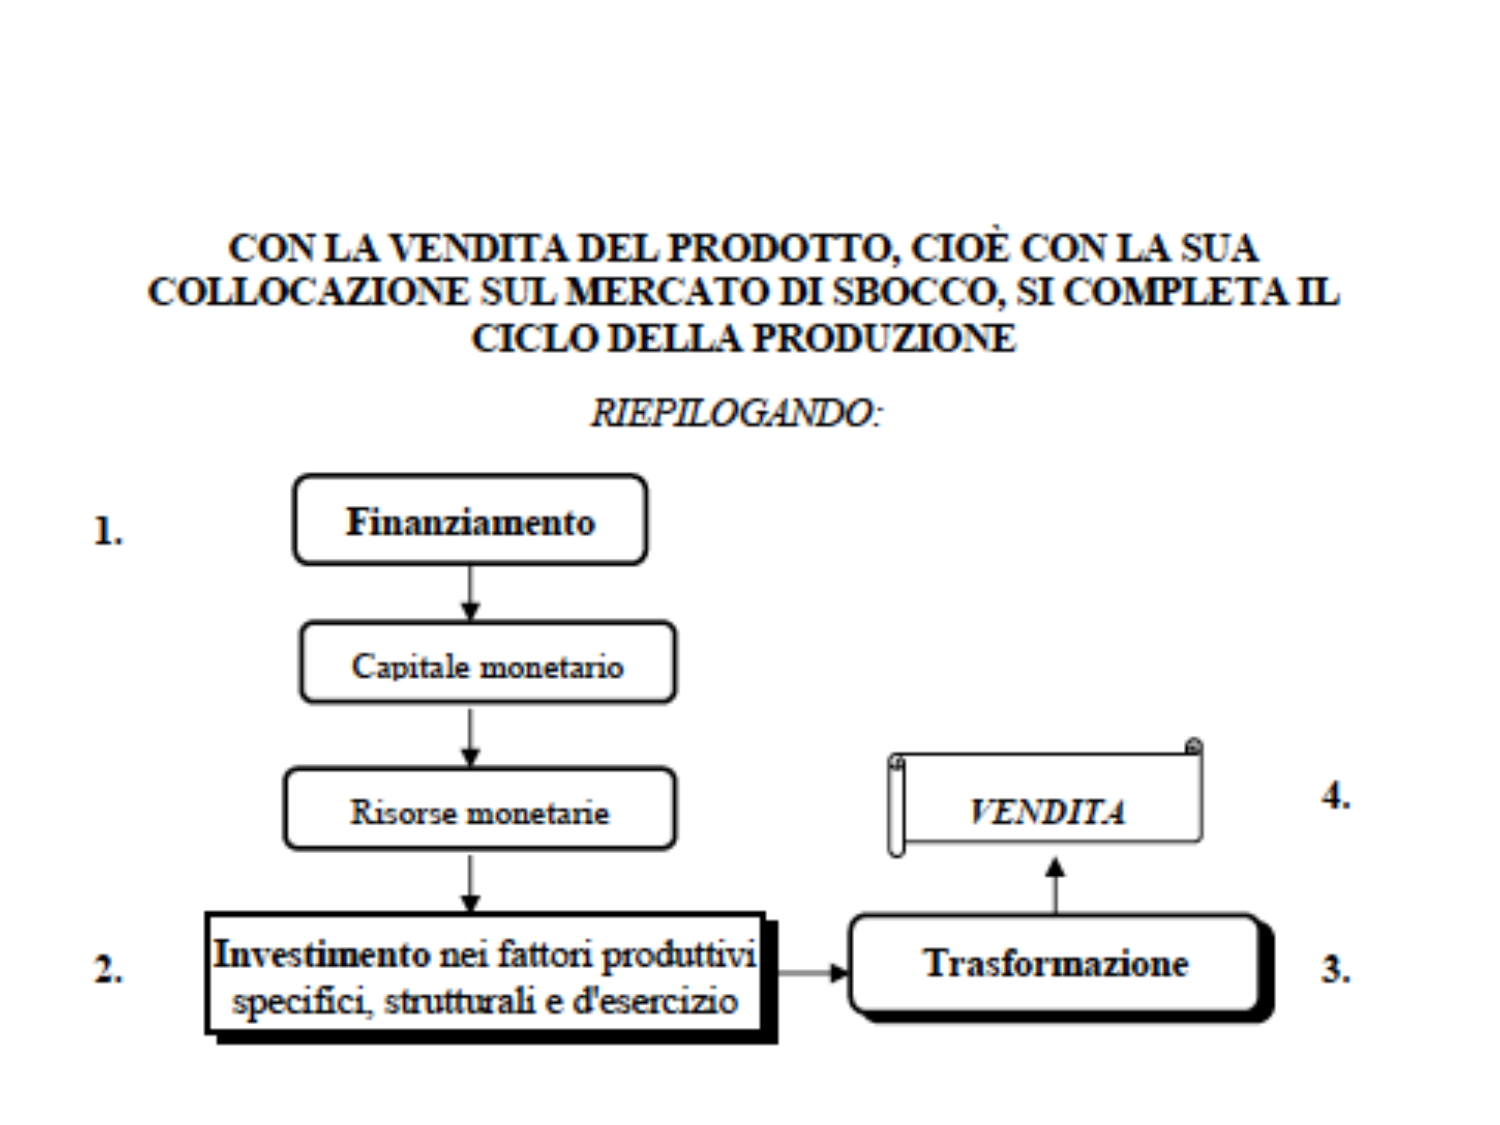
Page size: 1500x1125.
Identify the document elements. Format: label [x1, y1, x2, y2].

list [74, 44, 1426, 1106]
